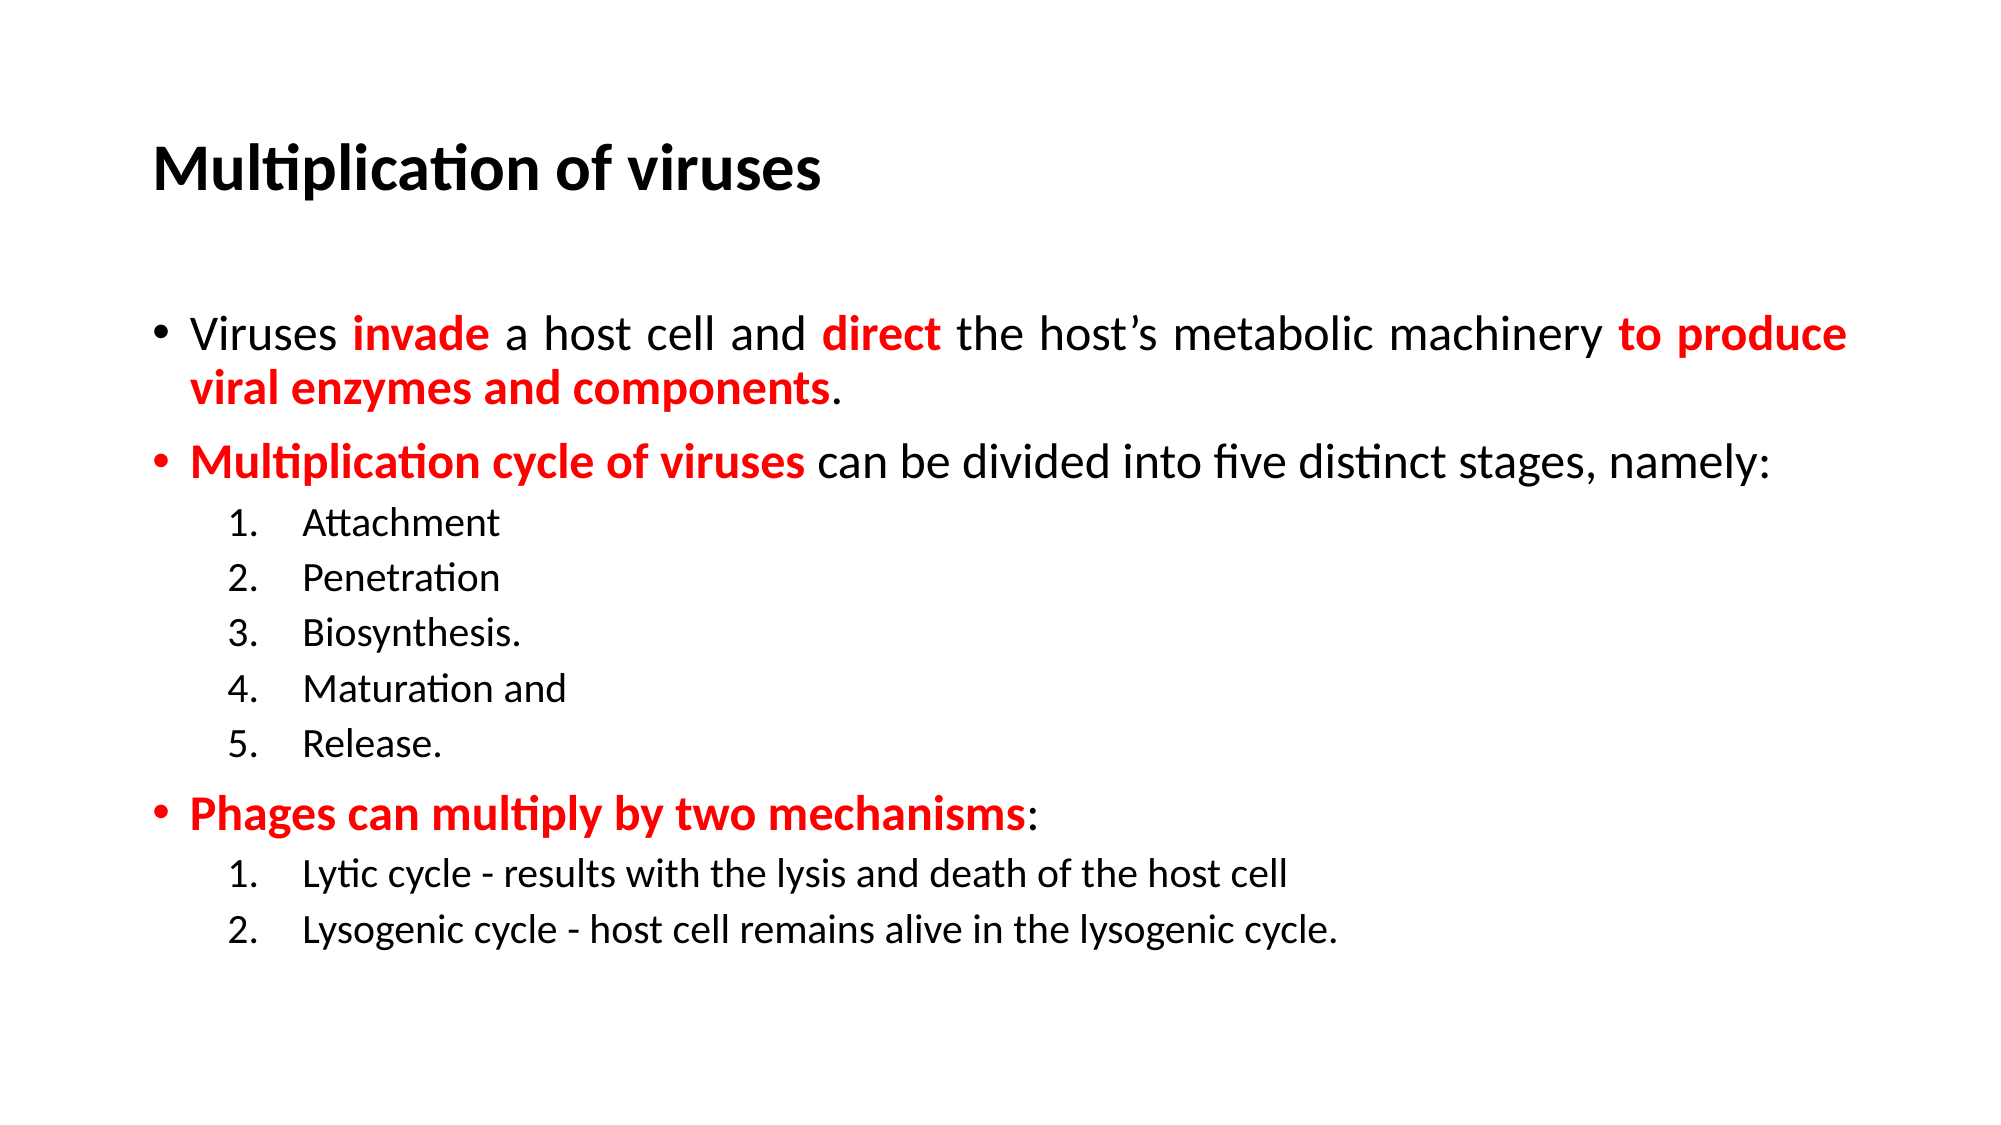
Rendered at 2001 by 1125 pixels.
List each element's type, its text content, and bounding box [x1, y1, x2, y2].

title Multiplication of viruses [137, 59, 1863, 278]
list Viruses invade a host cell and direct the host’s metabolic machinery to produce viral enzymes and components. Multiplication cycle of viruses can be divided into five distinct stages, namely: Attachment Penetration Biosynthesis. Maturation and Release. Phages can multiply by two mechanisms: Lytic cycle - results with the lysis and death of the host cell Lysogenic cycle - host cell remains alive in the lysogenic cycle. [137, 299, 1863, 1014]
